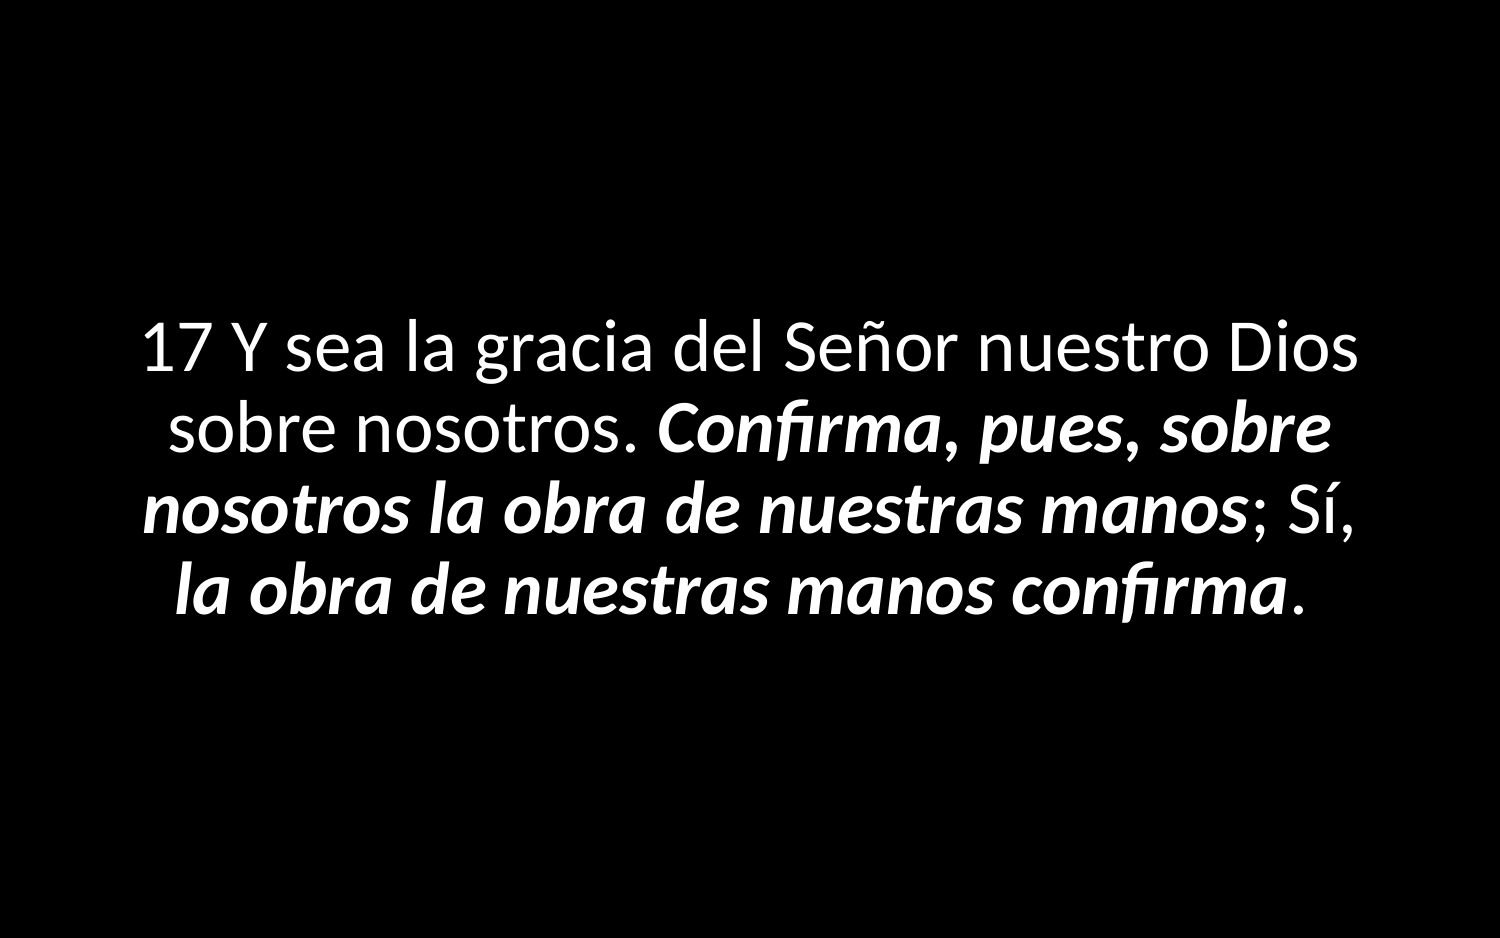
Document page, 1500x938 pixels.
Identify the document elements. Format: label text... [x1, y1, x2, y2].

list 17 Y sea la gracia del Señor nuestro Dios sobre nosotros. Confirma, pues, sobre nosotros la obra de nuestras manos; Sí, la obra de nuestras manos confirma. [103, 137, 1397, 800]
